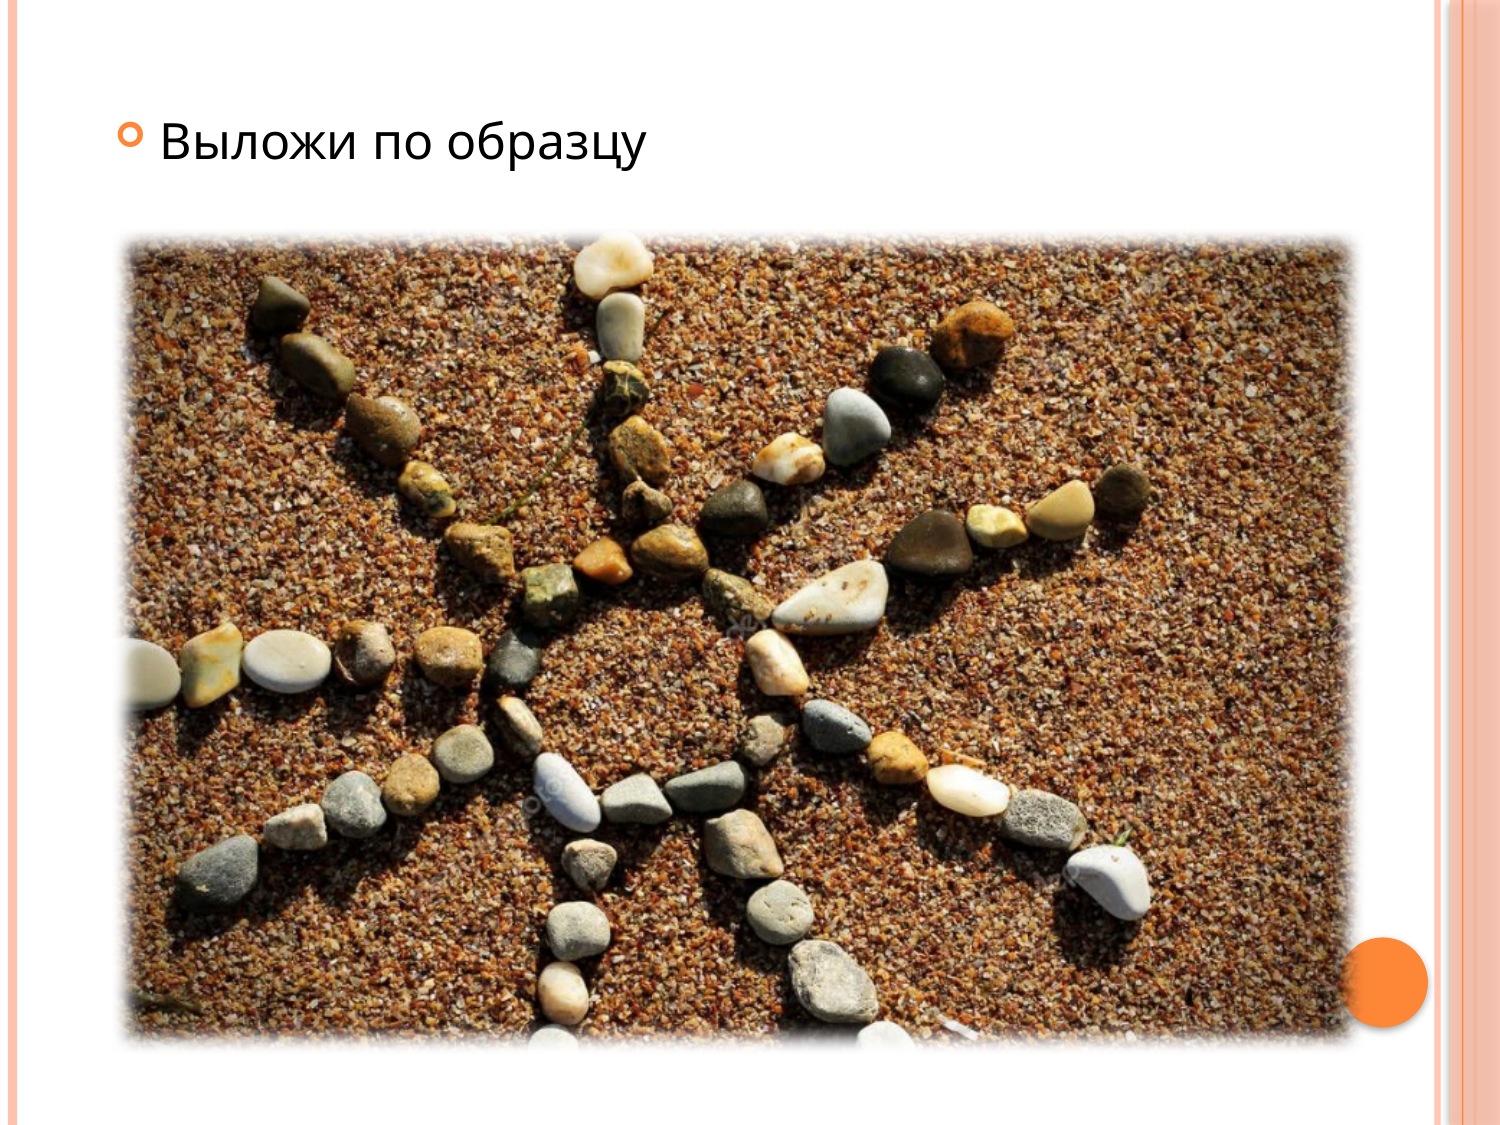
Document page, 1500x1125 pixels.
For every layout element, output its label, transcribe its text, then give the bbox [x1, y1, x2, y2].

list Выложи по образцу [100, 101, 1326, 902]
picture [111, 228, 1365, 1057]
